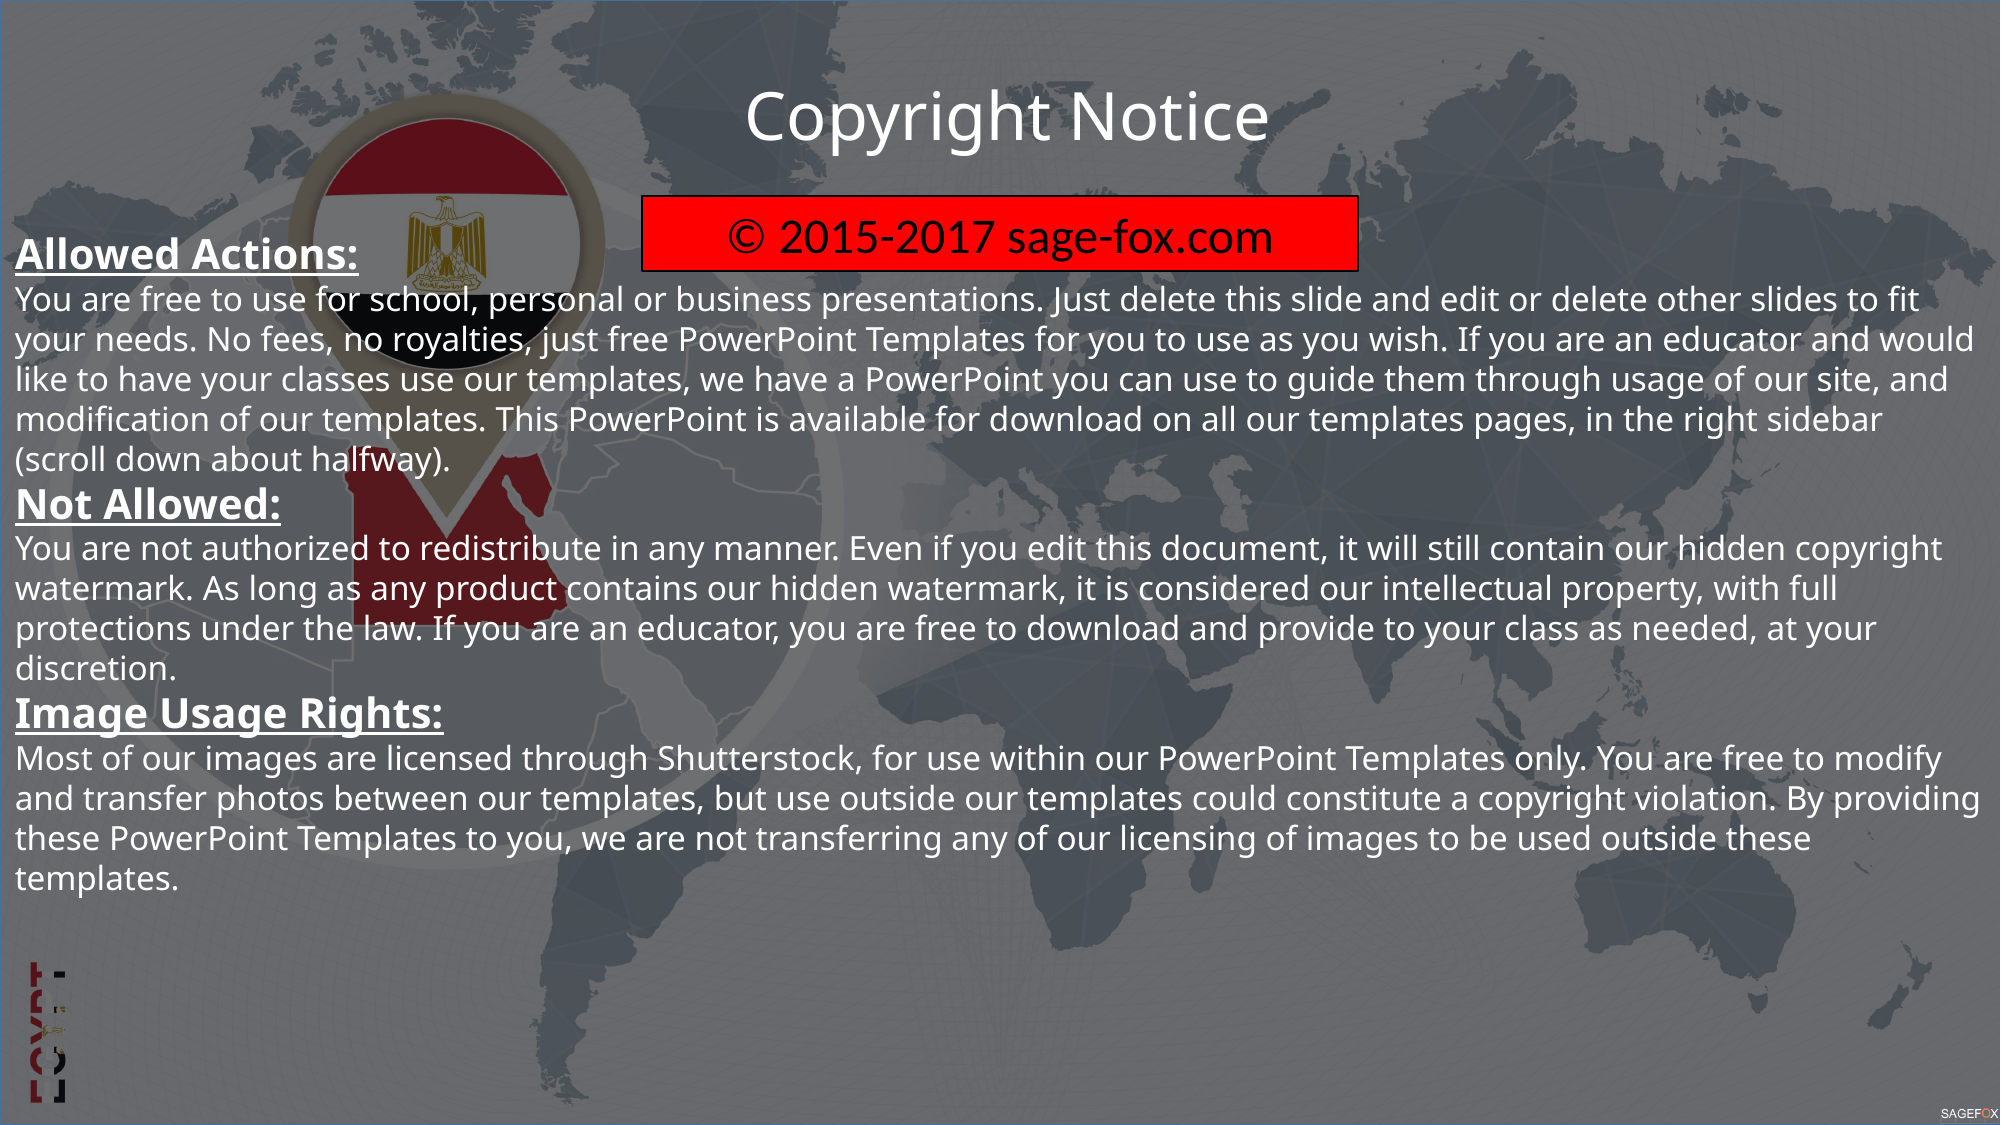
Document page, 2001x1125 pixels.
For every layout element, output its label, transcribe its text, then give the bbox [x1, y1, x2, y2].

text_box © 2015-2017 sage-fox.com [641, 196, 1358, 272]
text_box Allowed Actions: You are free to use for school, personal or business presentations. Just delete this slide and edit or delete other slides to fit your needs. No fees, no royalties, just free PowerPoint Templates for you to use as you wish. If you are an educator and would like to have your classes use our templates, we have a PowerPoint you can use to guide them through usage of our site, and modification of our templates. This PowerPoint is available for download on all our templates pages, in the right sidebar (scroll down about halfway). Not Allowed: You are not authorized to redistribute in any manner. Even if you edit this document, it will still contain our hidden copyright watermark. As long as any product contains our hidden watermark, it is considered our intellectual property, with full protections under the law. If you are an educator, you are free to download and provide to your class as needed, at your discretion. Image Usage Rights: Most of our images are licensed through Shutterstock, for use within our PowerPoint Templates only. You are free to modify and transfer photos between our templates, but use outside our templates could constitute a copyright violation. By providing these PowerPoint Templates to you, we are not transferring any of our licensing of images to be used outside these templates. [0, 0, 2000, 1125]
title Copyright Notice [493, 60, 1524, 178]
